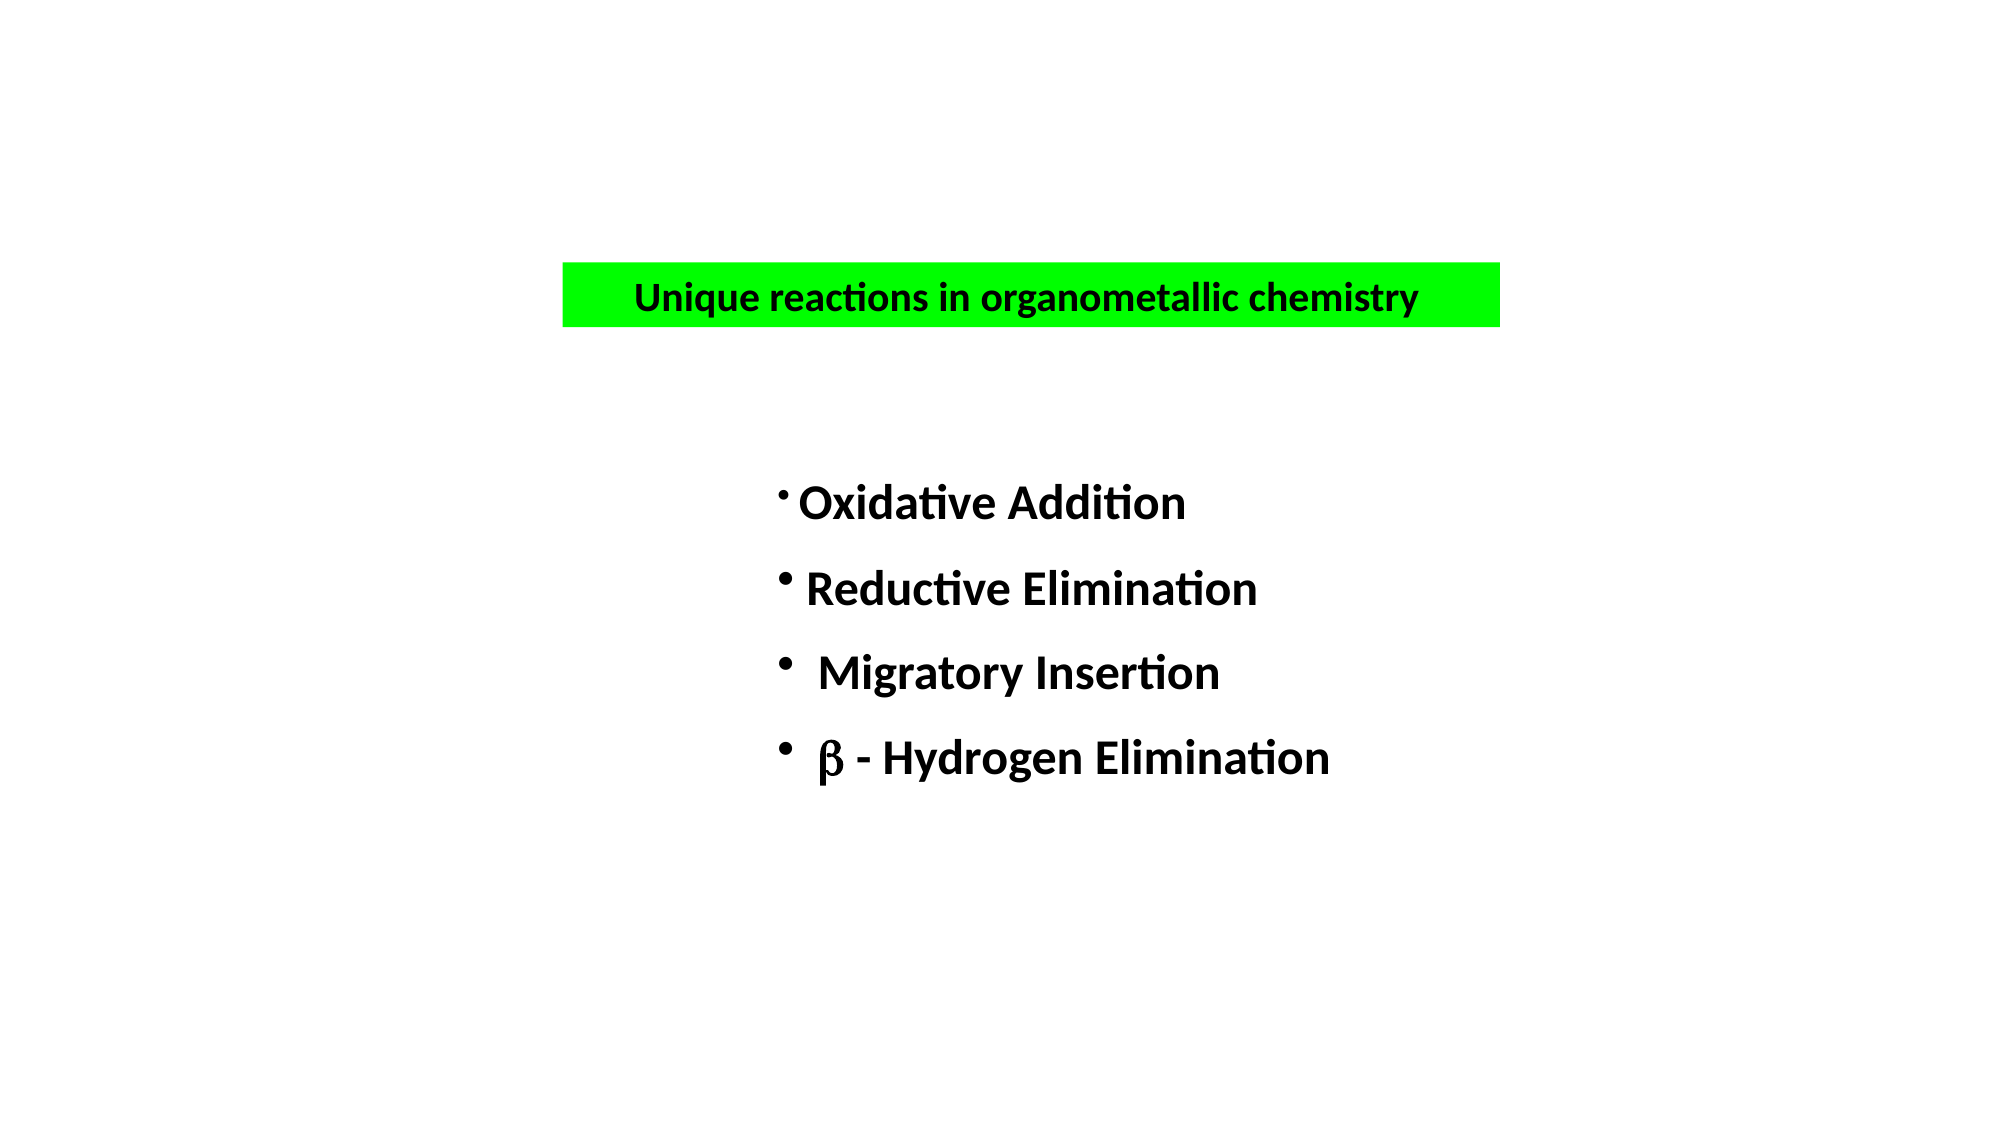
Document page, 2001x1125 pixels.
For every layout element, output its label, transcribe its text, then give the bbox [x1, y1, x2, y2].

text_box Unique reactions in organometallic chemistry [562, 262, 1500, 328]
text_box Oxidative Addition Reductive Elimination Migratory Insertion  - Hydrogen Elimination [762, 462, 1475, 793]
